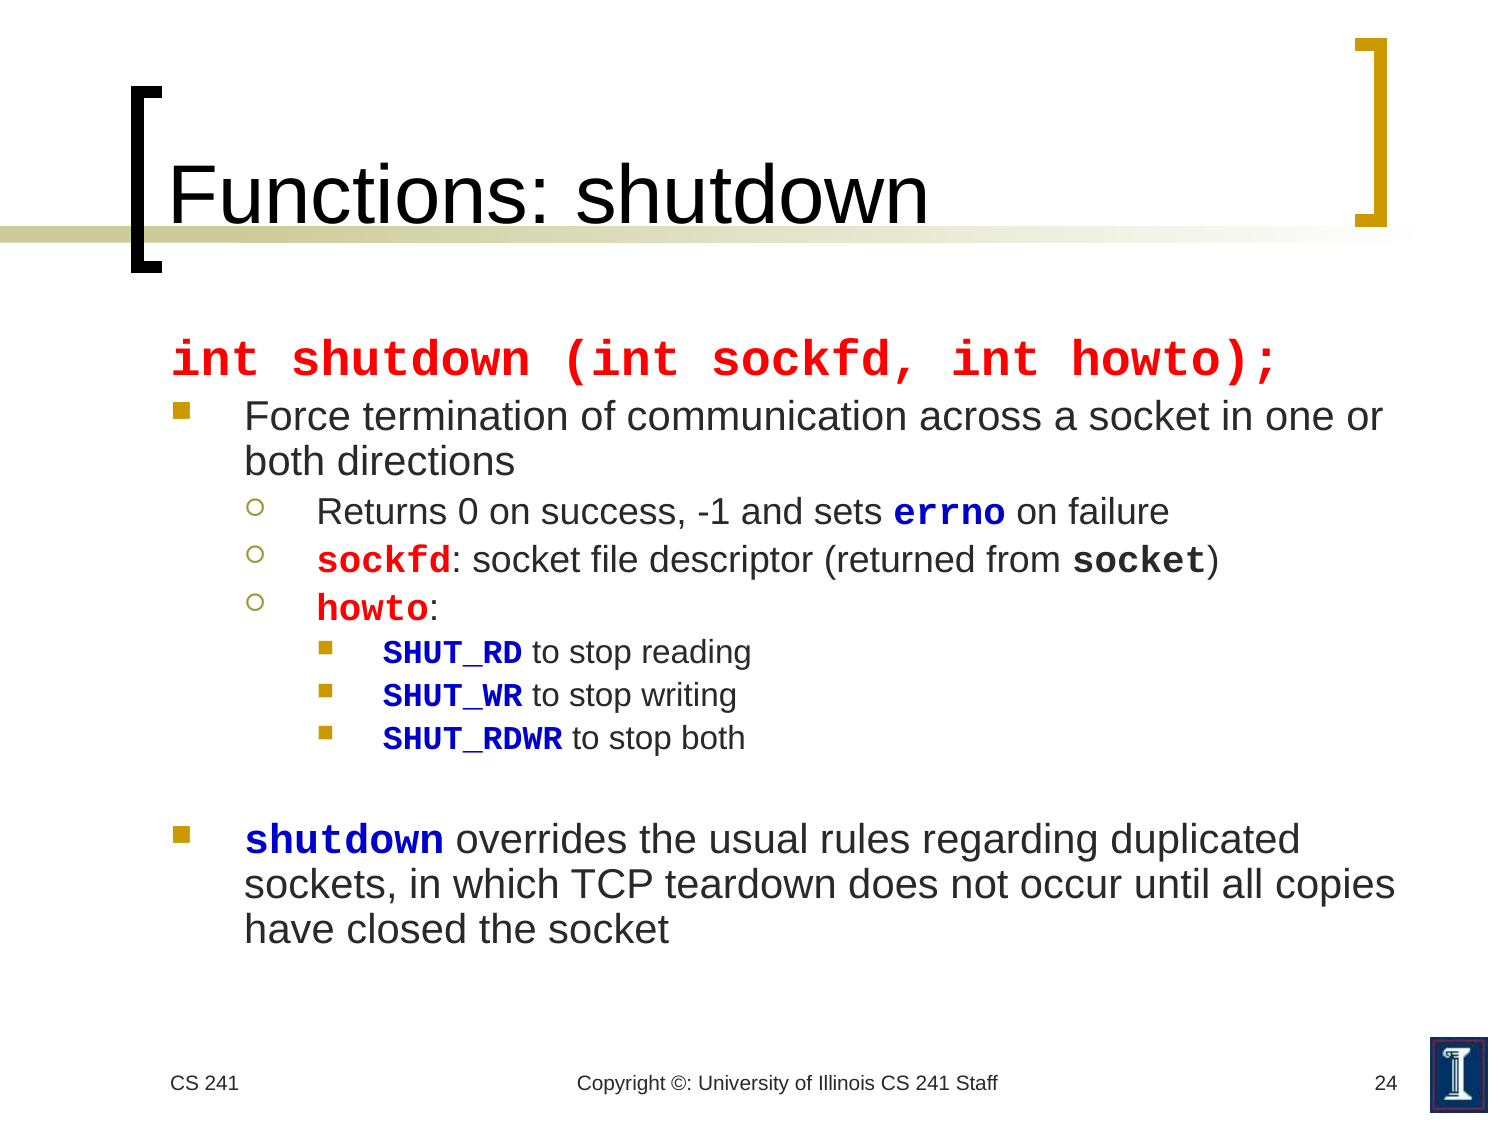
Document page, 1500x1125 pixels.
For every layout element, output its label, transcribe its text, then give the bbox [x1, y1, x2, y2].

title Functions: shutdown [152, 15, 1328, 248]
footer Copyright ©: University of Illinois CS 241 Staff [474, 1062, 1099, 1101]
list int shutdown (int sockfd, int howto); Force termination of communication across a socket in one or both directions Returns 0 on success, -1 and sets errno on failure sockfd: socket file descriptor (returned from socket) howto: SHUT_RD to stop reading SHUT_WR to stop writing SHUT_RDWR to stop both shutdown overrides the usual rules regarding duplicated sockets, in which TCP teardown does not occur until all copies have closed the socket [155, 324, 1413, 1000]
slide_number 24 [1099, 1062, 1413, 1101]
picture [1430, 1037, 1488, 1113]
slide_number CS 241 [154, 1062, 468, 1101]
